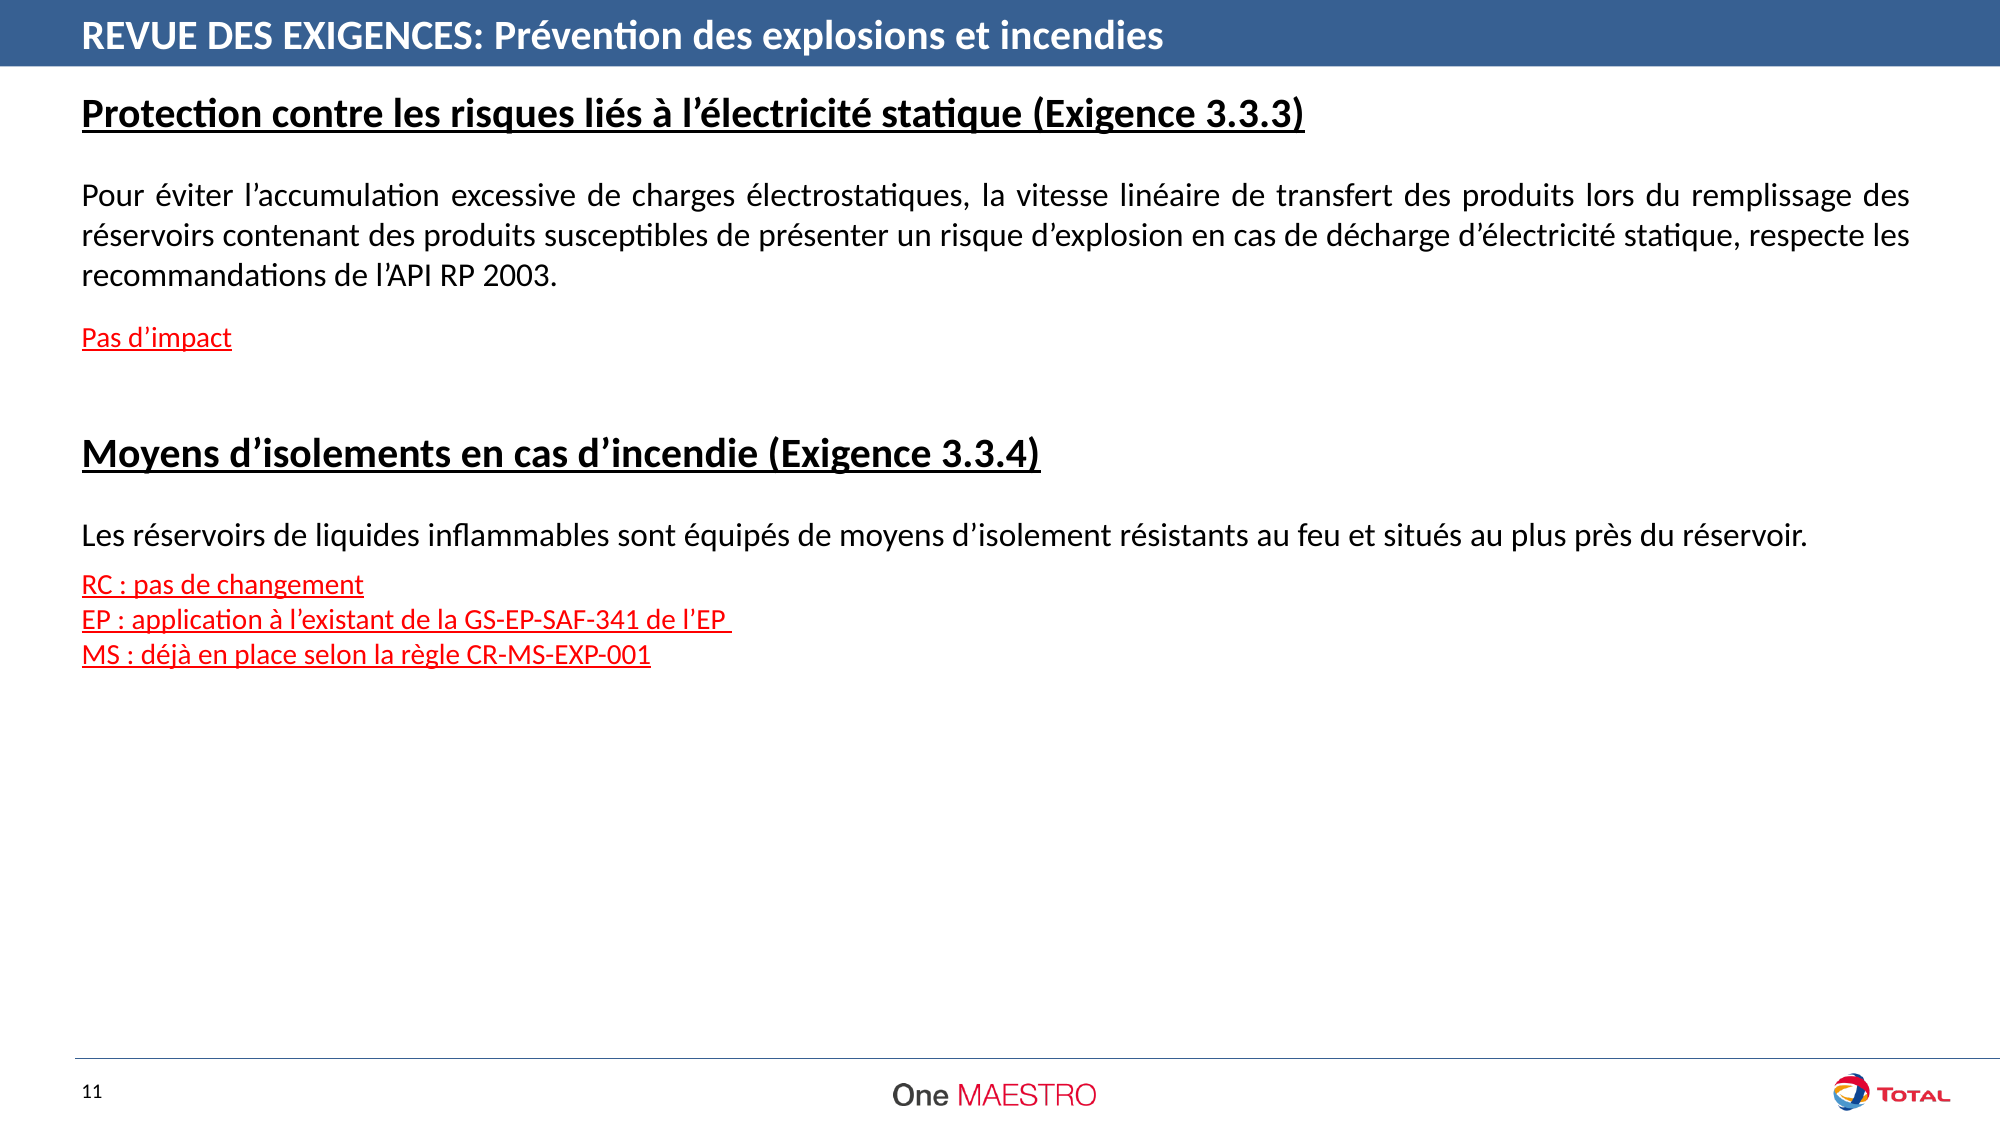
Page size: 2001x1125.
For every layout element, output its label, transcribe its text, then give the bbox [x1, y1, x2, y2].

picture [1826, 1065, 1957, 1118]
text_box [979, 532, 1048, 592]
list REVUE DES EXIGENCES: Prévention des explosions et incendies [66, 0, 1638, 67]
text_box Protection contre les risques liés à l’électricité statique (Exigence 3.3.3) Pour éviter l’accumulation excessive de charges électrostatiques, la vitesse linéaire de transfert des produits lors du remplissage des réservoirs contenant des produits susceptibles de présenter un risque d’explosion en cas de décharge d’électricité statique, respecte les recommandations de l’API RP 2003. Pas d’impact Moyens d’isolements en cas d’incendie (Exigence 3.3.4) Les réservoirs de liquides inflammables sont équipés de moyens d’isolement résistants au feu et situés au plus près du réservoir. RC : pas de changement EP : application à l’existant de la GS-EP-SAF-341 de l’EP MS : déjà en place selon la règle CR-MS-EXP-001 [66, 78, 1925, 1024]
picture [893, 1083, 1096, 1106]
